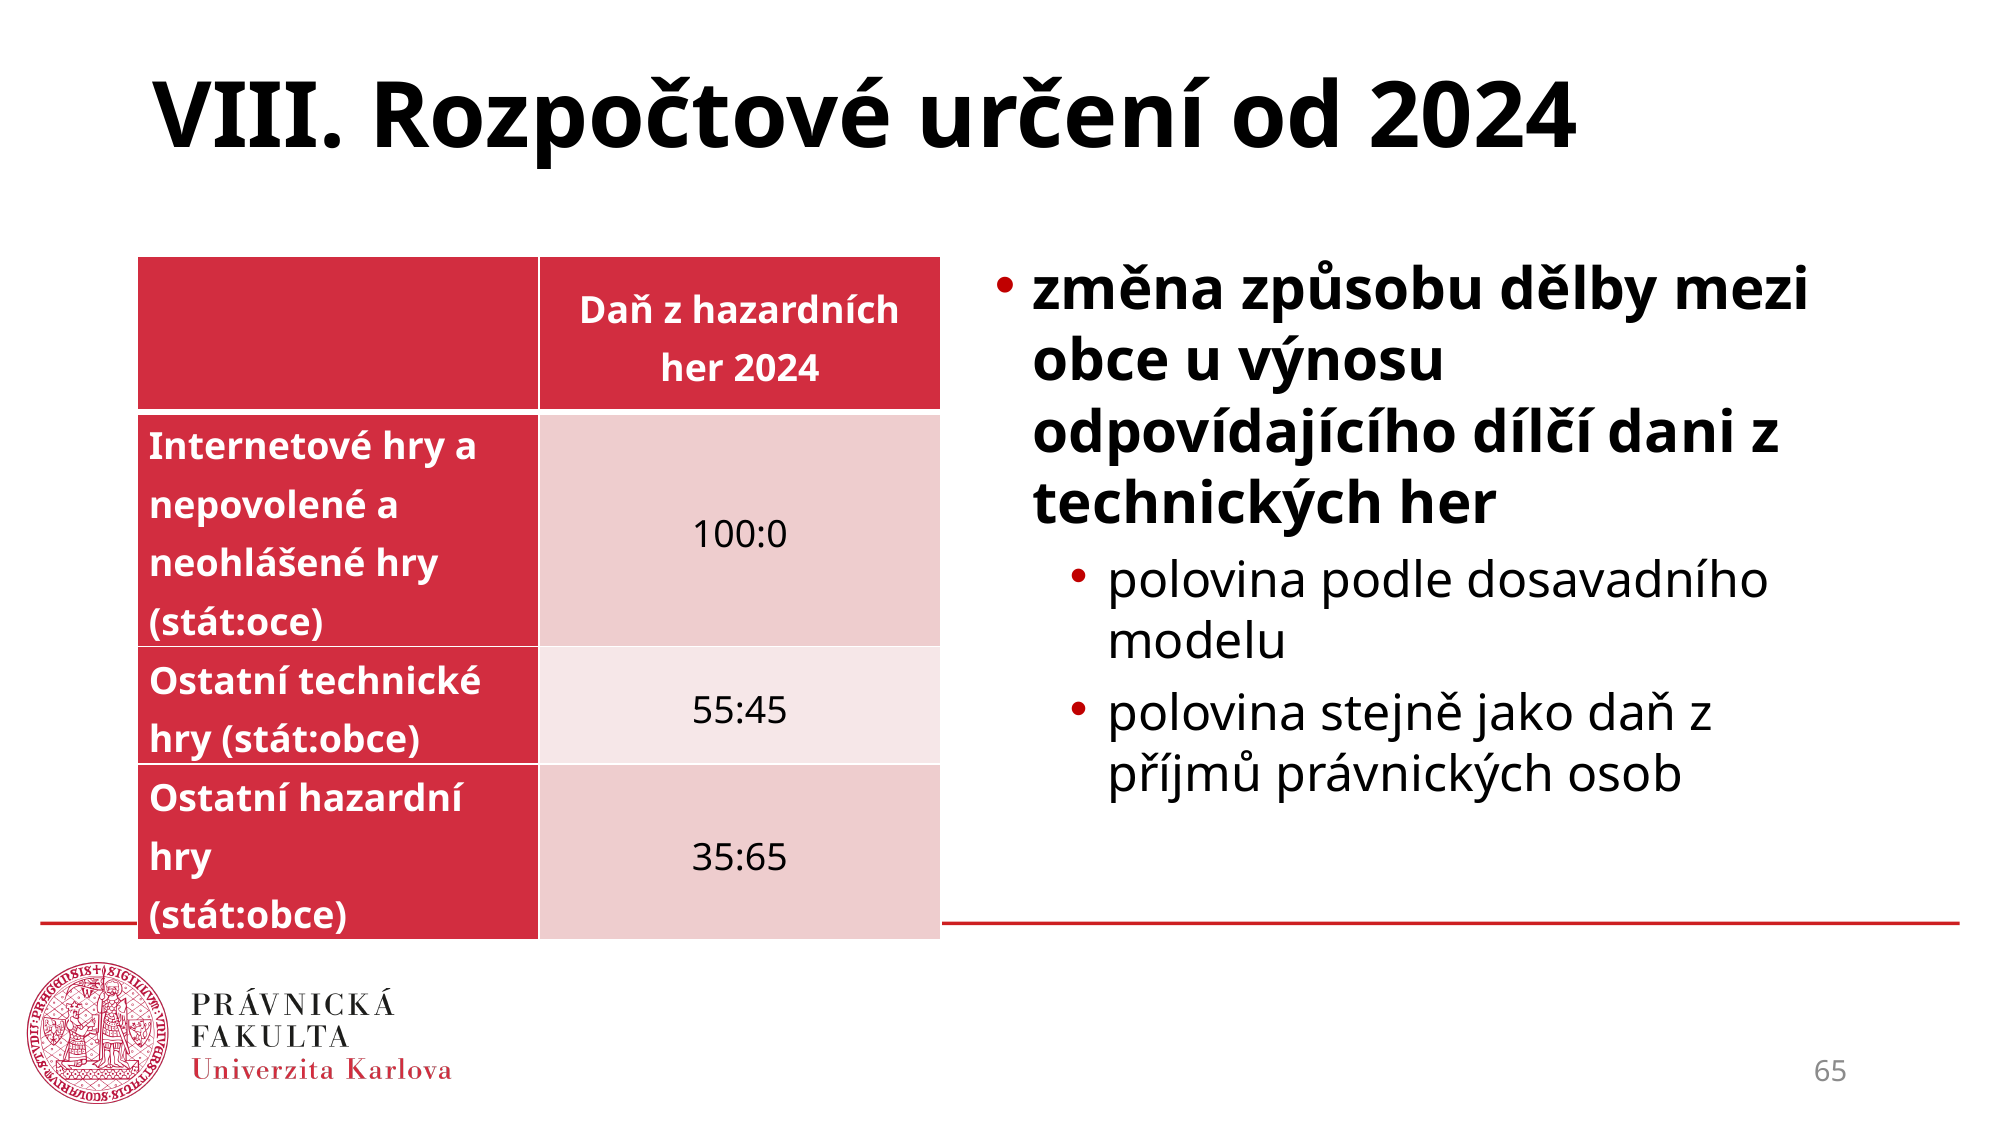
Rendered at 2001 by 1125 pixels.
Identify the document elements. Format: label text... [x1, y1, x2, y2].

table_header [138, 257, 538, 409]
text_box změna způsobu dělby mezi obce u výnosu odpovídajícího dílčí dani z technických her polovina podle dosavadního modelu polovina stejně jako daň z příjmů právnických osob [979, 245, 1888, 930]
list [137, 220, 1863, 905]
table_cell 55:45 [540, 647, 940, 763]
title VIII. Rozpočtové určení od 2024 [137, 2, 1863, 220]
table_cell Ostatní technické hry (stát:obce) [138, 647, 538, 763]
table_cell 100:0 [540, 415, 940, 646]
picture [26, 962, 452, 1104]
table_cell Ostatní hazardní hry (stát:obce) [138, 765, 538, 939]
table_cell 35:65 [540, 765, 940, 939]
table_cell Internetové hry a nepovolené a neohlášené hry (stát:oce) [138, 415, 538, 646]
slide_number 65 [1412, 1042, 1863, 1103]
table_header Daň z hazardních her 2024 [540, 257, 940, 409]
